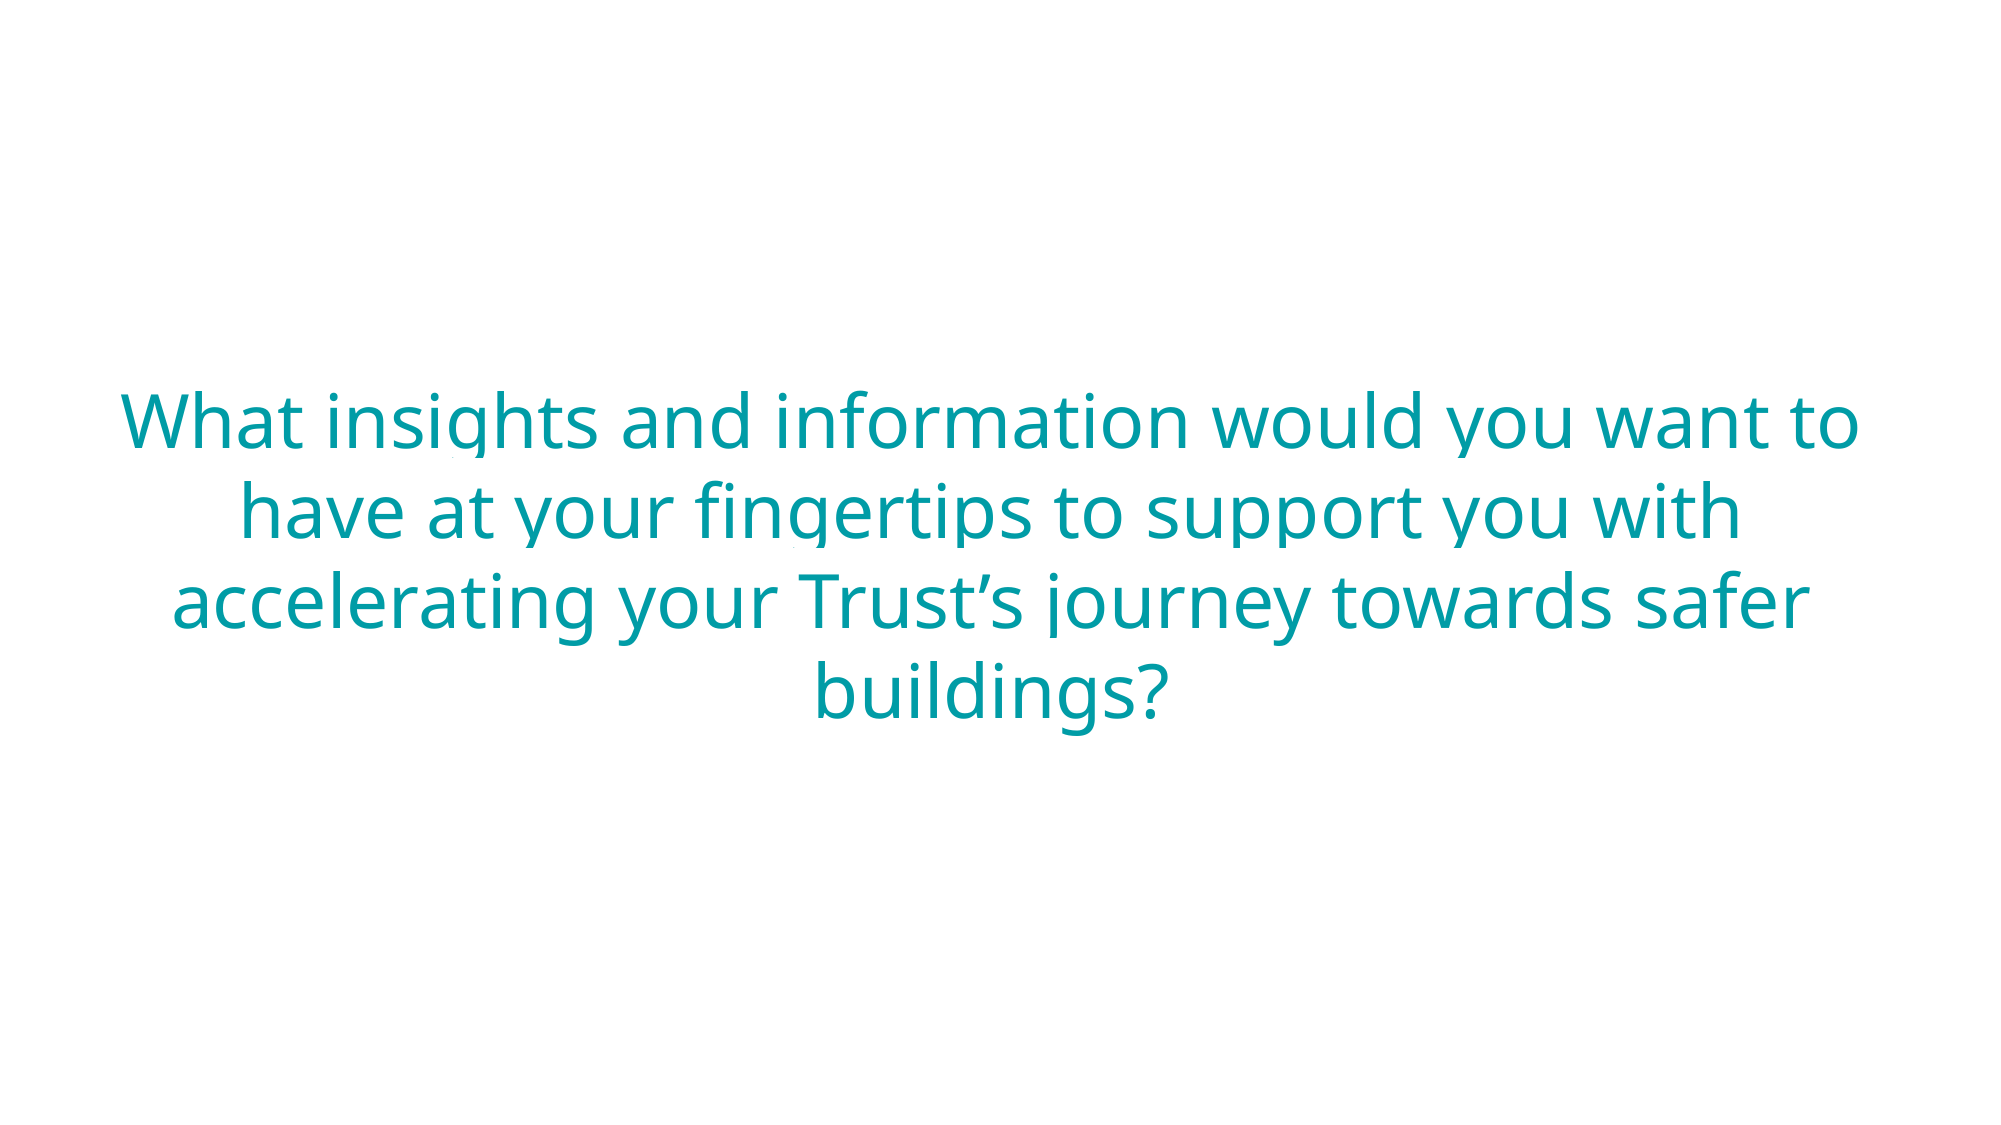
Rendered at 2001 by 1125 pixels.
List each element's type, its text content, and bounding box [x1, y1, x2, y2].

title What insights and information would you want to have at your fingertips to support you with accelerating your Trust’s journey towards safer buildings? [78, 365, 1905, 913]
